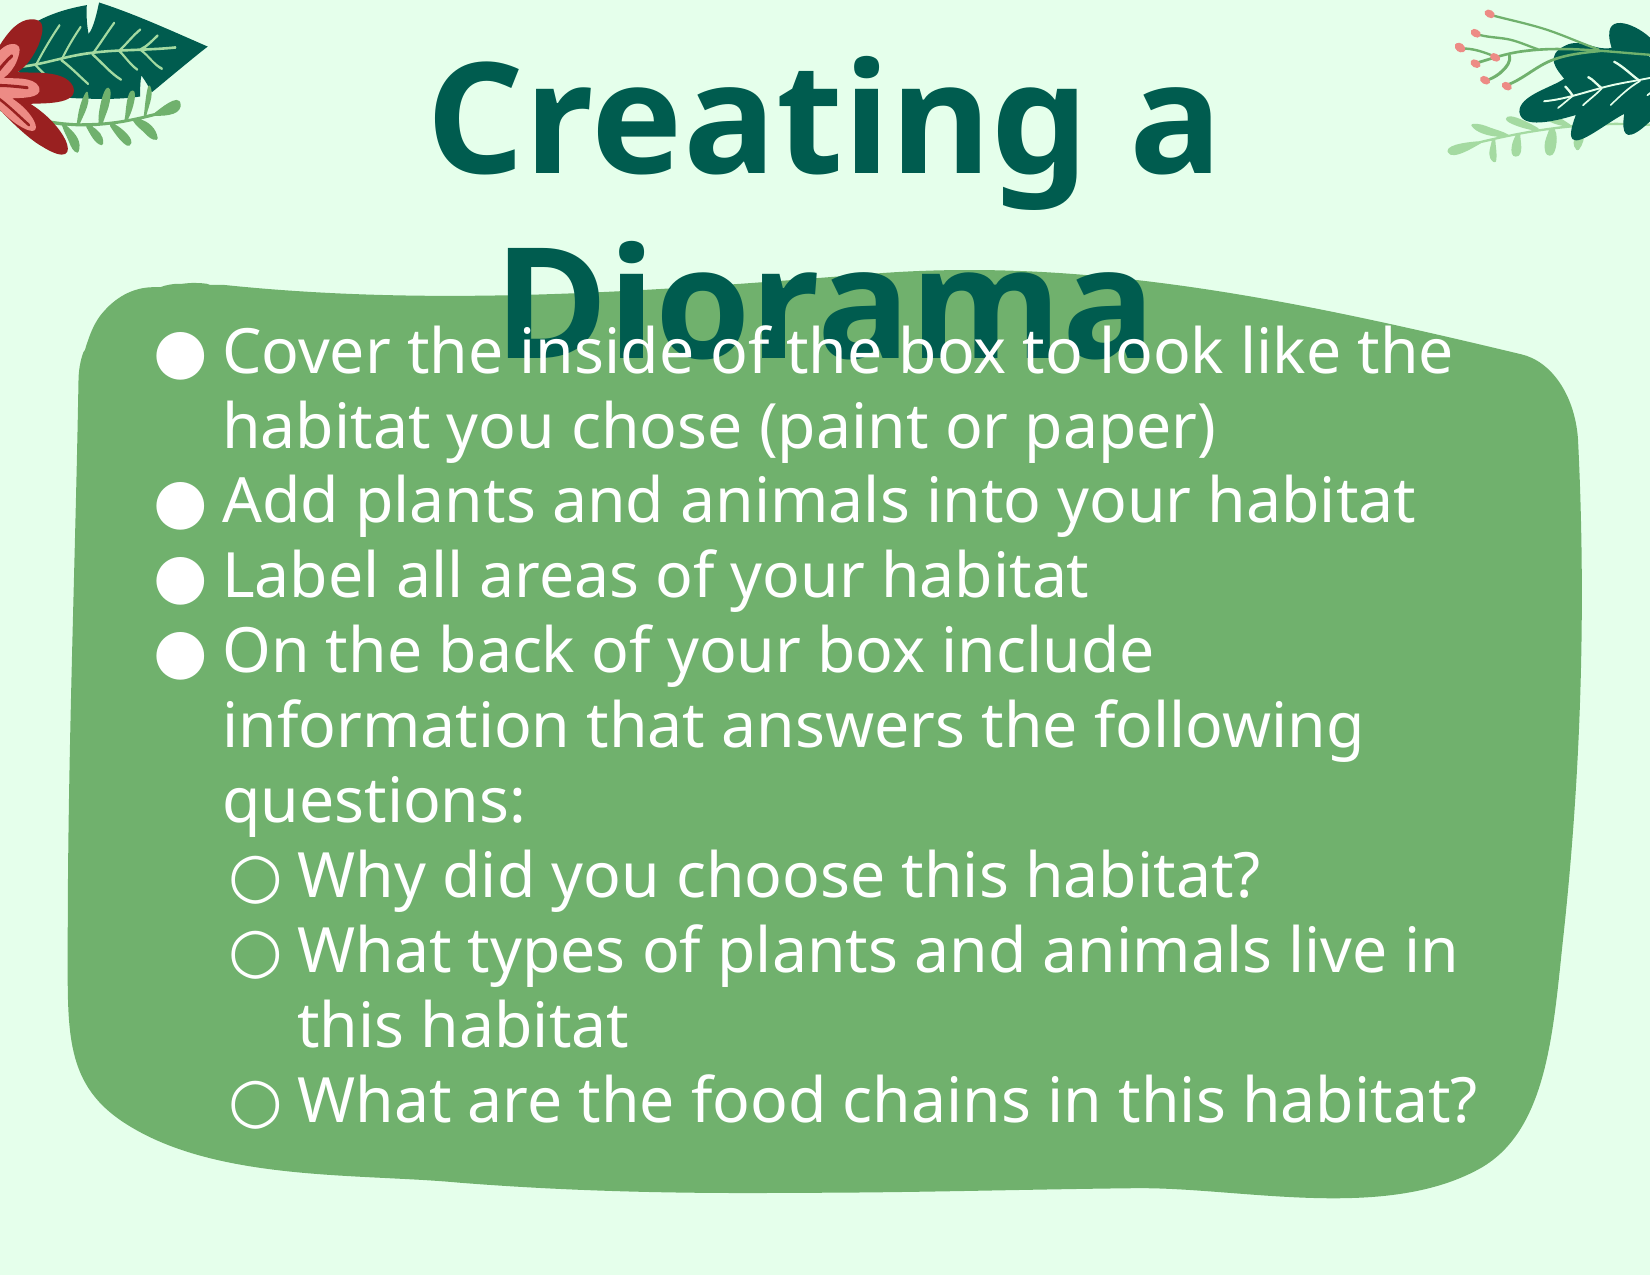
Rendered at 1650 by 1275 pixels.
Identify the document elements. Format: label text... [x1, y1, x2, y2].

subtitle Cover the inside of the box to look like the habitat you chose (paint or paper) Add plants and animals into your habitat Label all areas of your habitat On the back of your box include information that answers the following questions: Why did you choose this habitat? What types of plants and animals live in this habitat What are the food chains in this habitat? [128, 304, 1522, 1142]
title Creating a Diorama [128, 133, 1522, 276]
